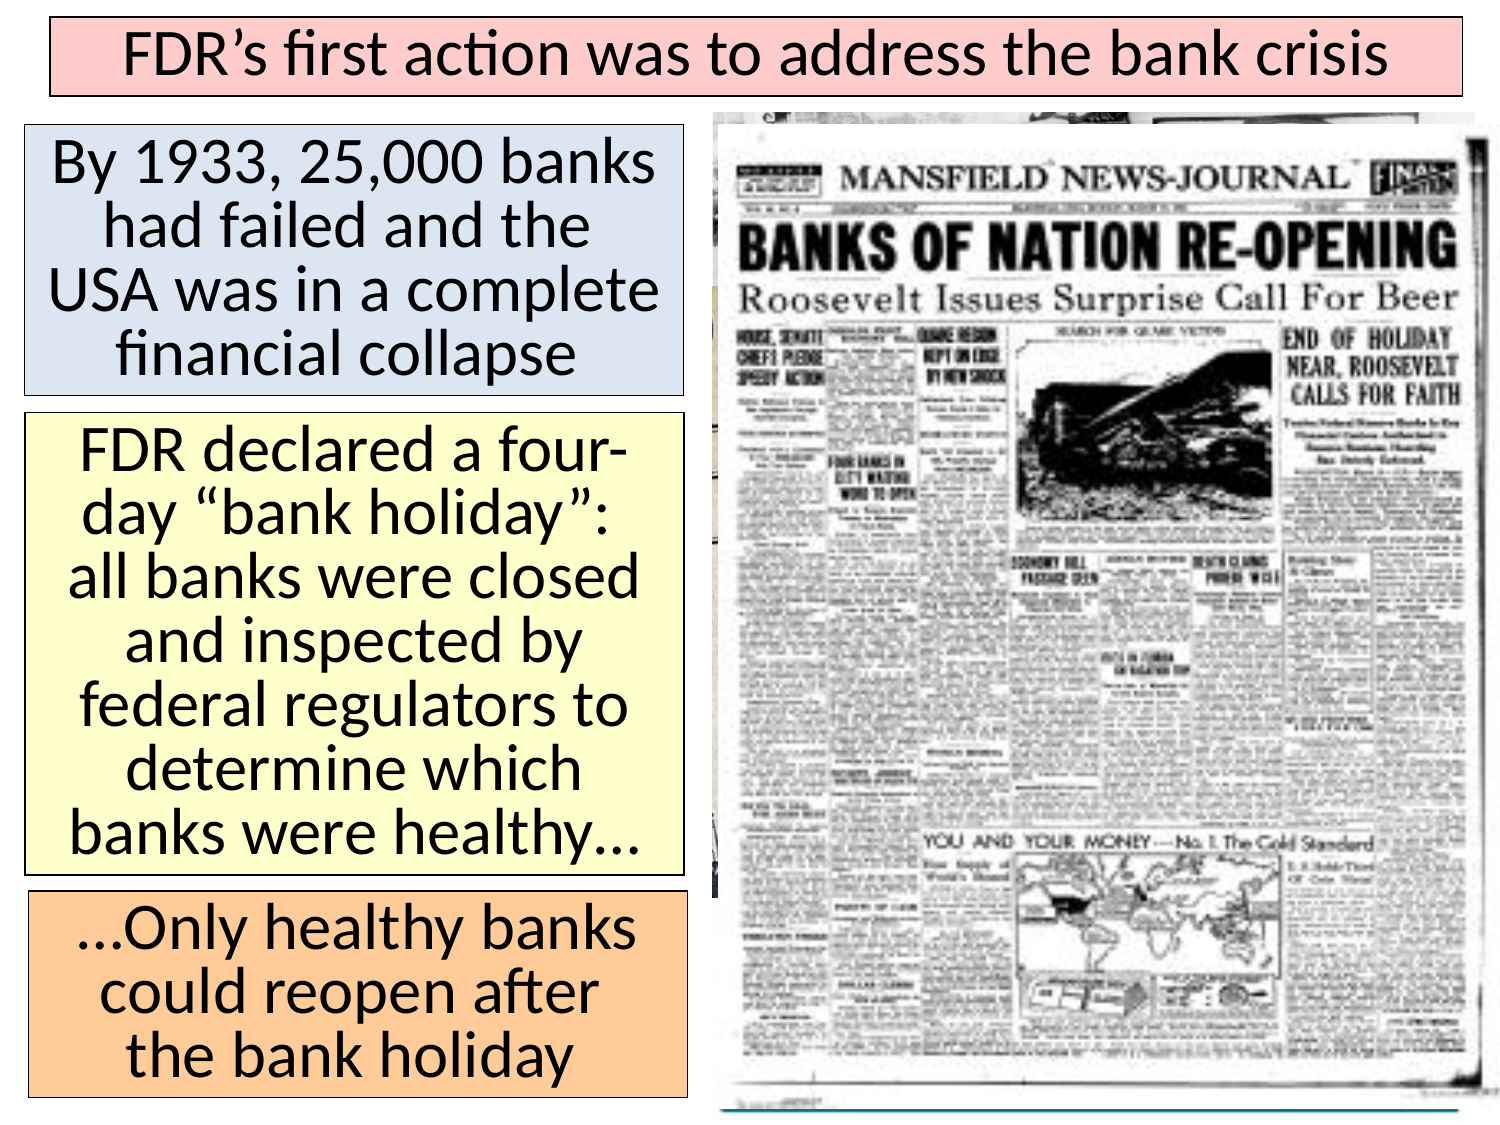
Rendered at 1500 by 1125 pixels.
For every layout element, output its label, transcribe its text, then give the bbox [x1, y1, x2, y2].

text_box FDR declared a four-day “bank holiday”: all banks were closed and inspected by federal regulators to determine which banks were healthy… [24, 412, 684, 875]
text_box FDR’s first action was to address the bank crisis [49, 17, 1463, 96]
picture [712, 112, 1500, 1123]
text_box …Only healthy banks could reopen after the bank holiday [28, 890, 688, 1098]
text_box By 1933, 25,000 banks had failed and the USA was in a complete financial collapse [24, 124, 684, 396]
